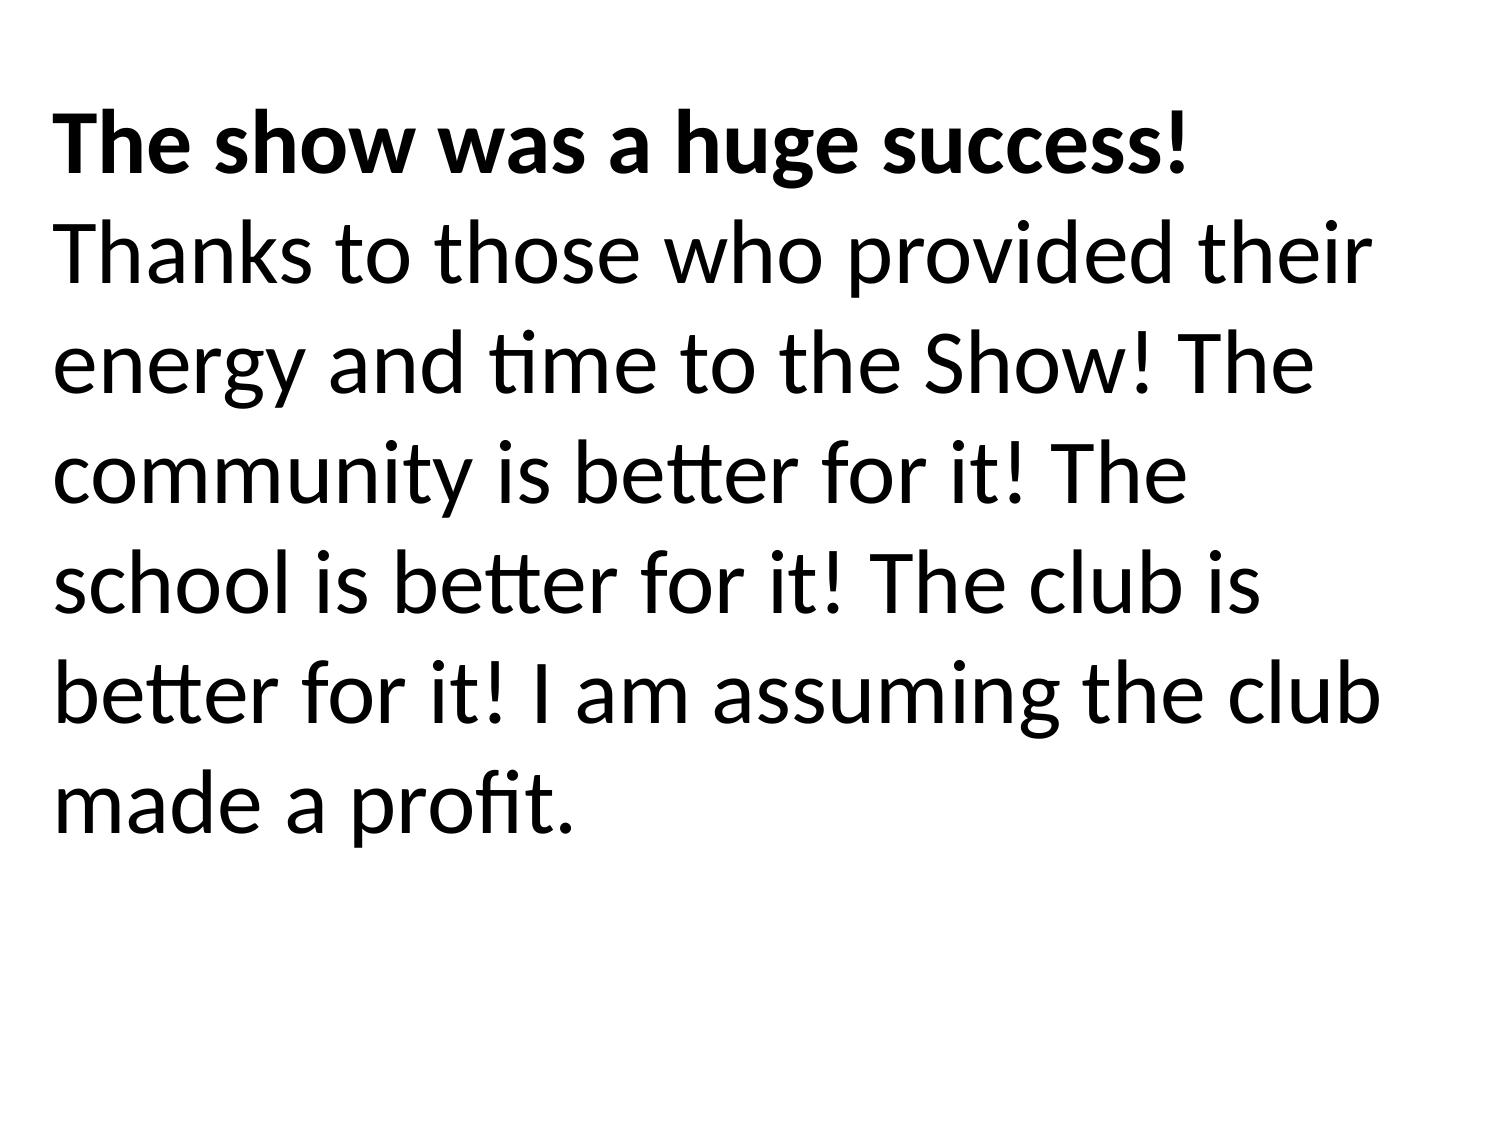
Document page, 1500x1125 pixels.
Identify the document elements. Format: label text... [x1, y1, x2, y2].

text_box The show was a huge success! Thanks to those who provided their energy and time to the Show! The community is better for it! The school is better for it! The club is better for it! I am assuming the club made a profit. [37, 74, 1463, 860]
